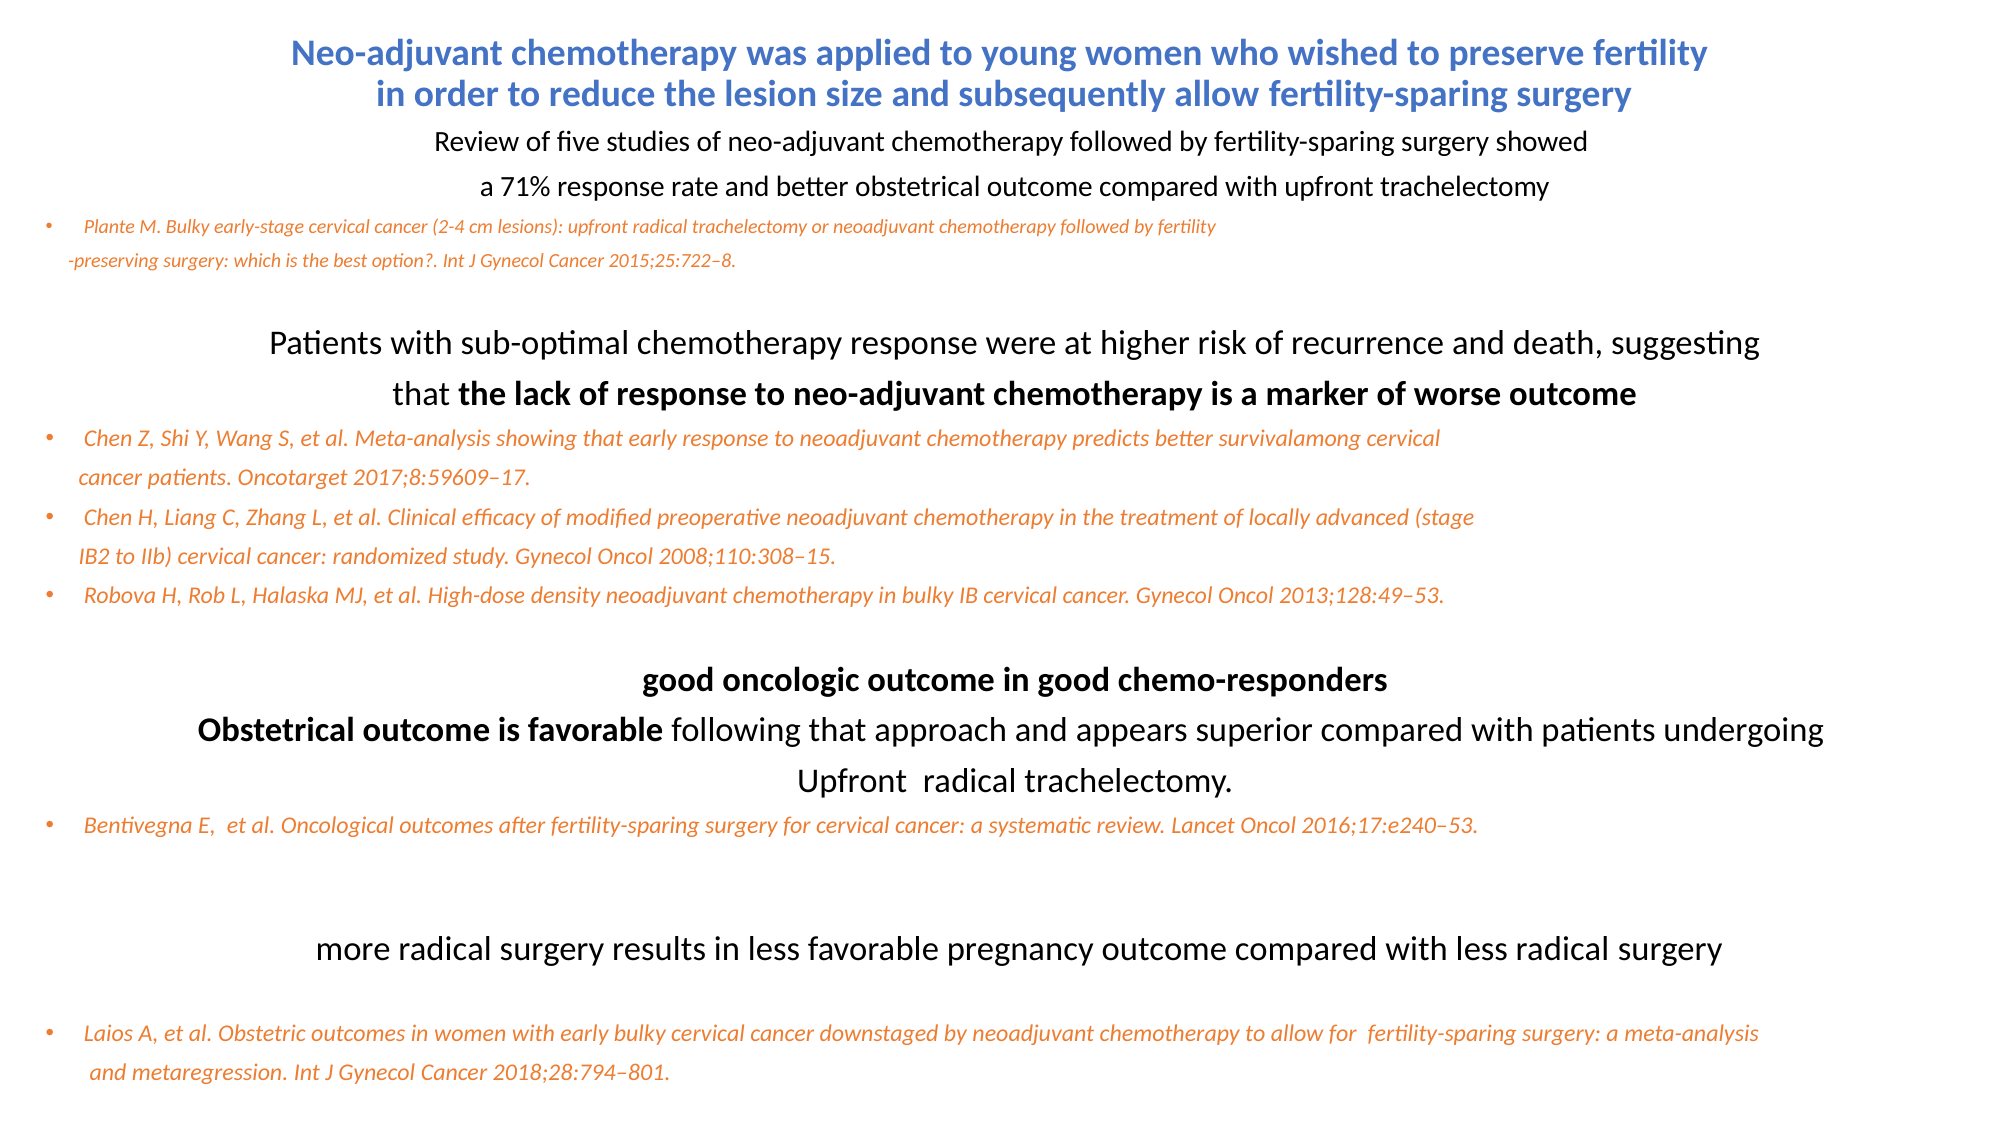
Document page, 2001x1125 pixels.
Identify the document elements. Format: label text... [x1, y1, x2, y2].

title Neo-adjuvant chemotherapy was applied to young women who wished to preserve fertility in order to reduce the lesion size and subsequently allow fertility-sparing surgery [137, 2, 1863, 118]
list Review of five studies of neo-adjuvant chemotherapy followed by fertility-sparing surgery showed a 71% response rate and better obstetrical outcome compared with upfront trachelectomy Plante M. Bulky early-stage cervical cancer (2-4 cm lesions): upfront radical trachelectomy or neoadjuvant chemotherapy followed by fertility -preserving surgery: which is the best option?. Int J Gynecol Cancer 2015;25:722–8. Patients with sub-optimal chemotherapy response were at higher risk of recurrence and death, suggesting that the lack of response to neo-adjuvant chemotherapy is a marker of worse outcome Chen Z, Shi Y, Wang S, et al. Meta-analysis showing that early response to neoadjuvant chemotherapy predicts better survivalamong cervical cancer patients. Oncotarget 2017;8:59609–17. Chen H, Liang C, Zhang L, et al. Clinical efficacy of modified preoperative neoadjuvant chemotherapy in the treatment of locally advanced (stage IB2 to IIb) cervical cancer: randomized study. Gynecol Oncol 2008;110:308–15. Robova H, Rob L, Halaska MJ, et al. High-dose density neoadjuvant chemotherapy in bulky IB cervical cancer. Gynecol Oncol 2013;128:49–53. good oncologic outcome in good chemo-responders Obstetrical outcome is favorable following that approach and appears superior compared with patients undergoing Upfront radical trachelectomy. Bentivegna E, et al. Oncological outcomes after fertility-sparing surgery for cervical cancer: a systematic review. Lancet Oncol 2016;17:e240–53. more radical surgery results in less favorable pregnancy outcome compared with less radical surgery Laios A, et al. Obstetric outcomes in women with early bulky cervical cancer downstaged by neoadjuvant chemotherapy to allow for fertility-sparing surgery: a meta-analysis and metaregression. Int J Gynecol Cancer 2018;28:794–801. [30, 118, 2000, 1108]
